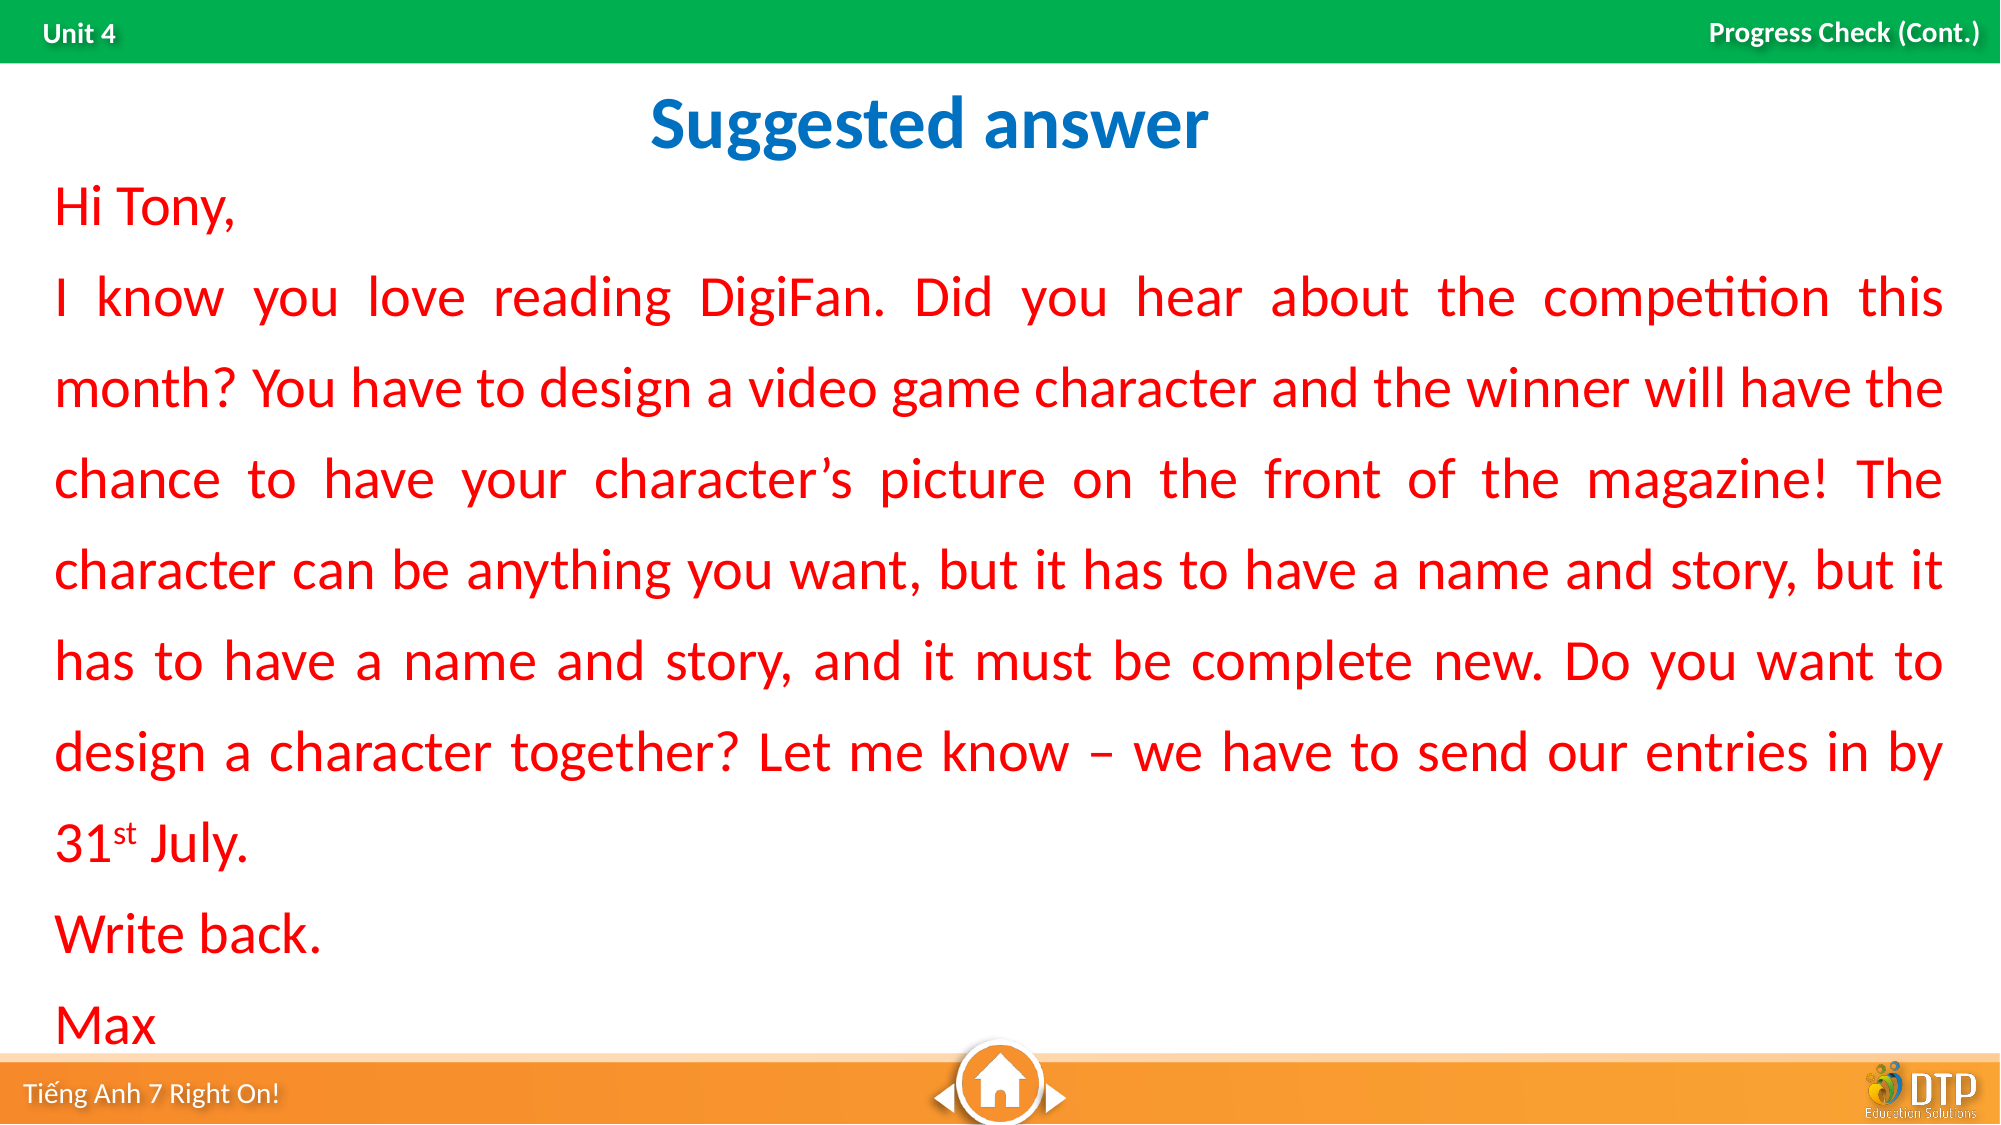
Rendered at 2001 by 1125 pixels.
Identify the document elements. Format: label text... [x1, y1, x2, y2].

text_box Hi Tony, I know you love reading DigiFan. Did you hear about the competition this month? You have to design a video game character and the winner will have the chance to have your character’s picture on the front of the magazine! The character can be anything you want, but it has to have a name and story, but it has to have a name and story, and it must be complete new. Do you want to design a character together? Let me know – we have to send our entries in by 31st July. Write back. Max [39, 139, 1961, 1064]
text_box Suggested answer [635, 66, 1317, 171]
picture [0, 64, 2000, 1125]
